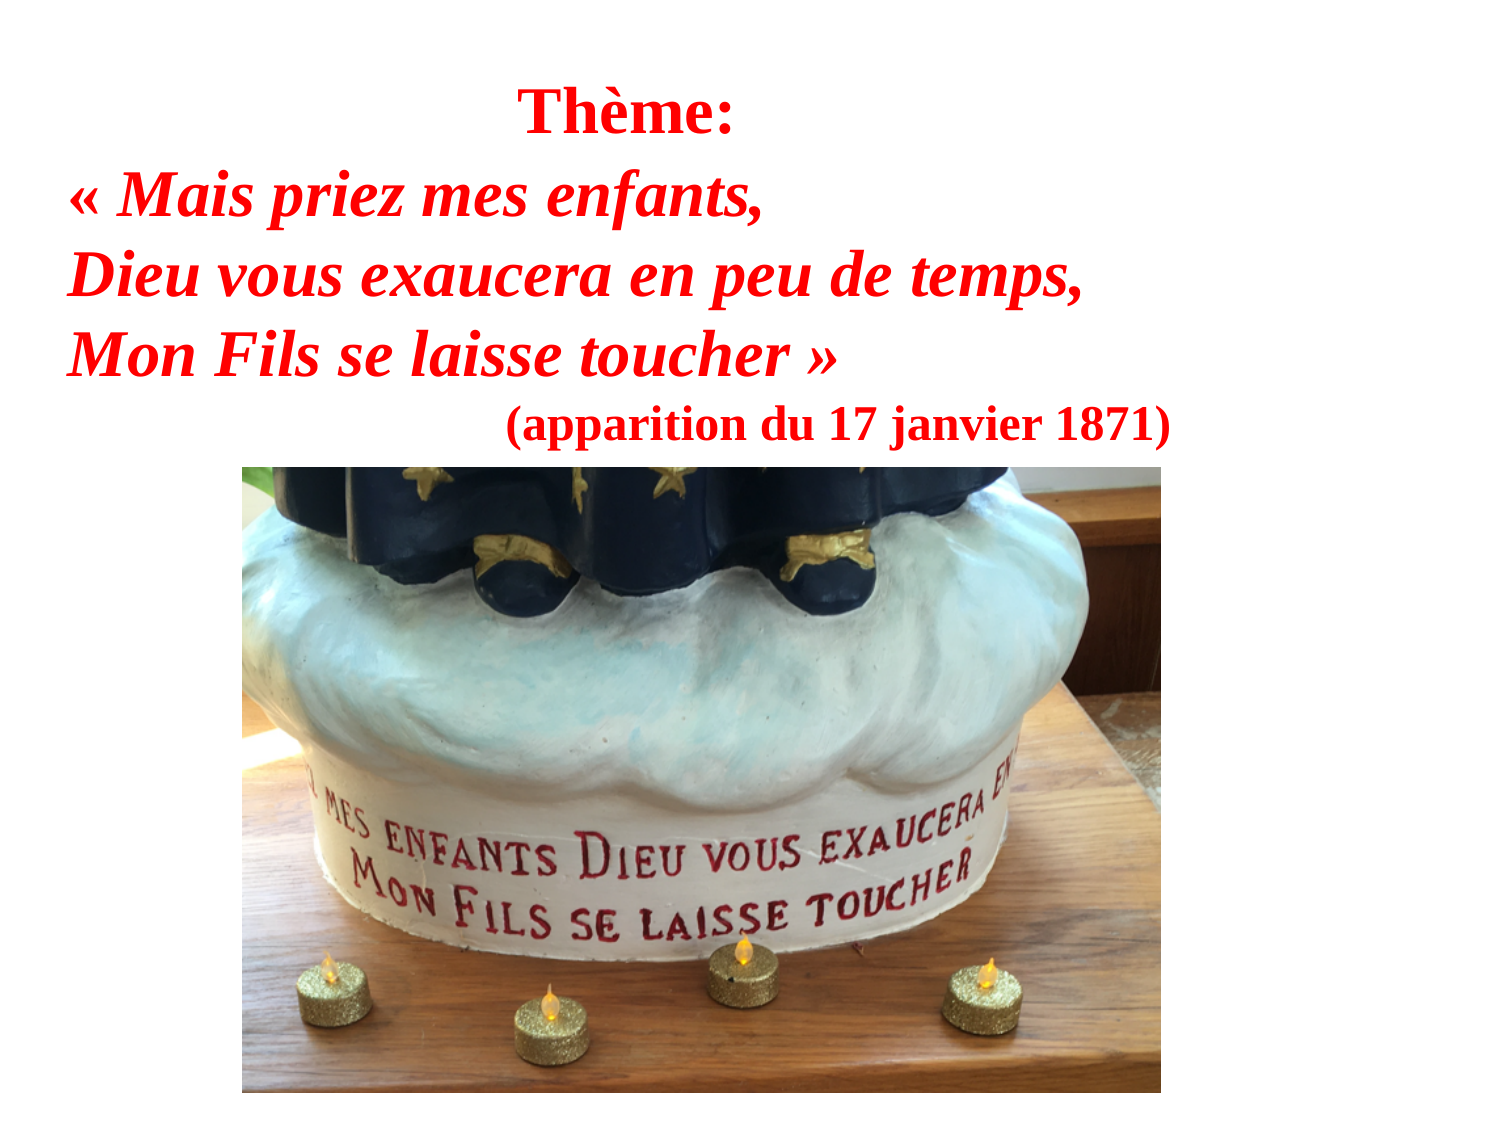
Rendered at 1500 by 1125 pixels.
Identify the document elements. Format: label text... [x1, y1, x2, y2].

picture [241, 467, 1161, 1093]
text_box Thème: « Mais priez mes enfants, Dieu vous exaucera en peu de temps, Mon Fils se laisse toucher » (apparition du 17 janvier 1871) [53, 42, 1412, 458]
